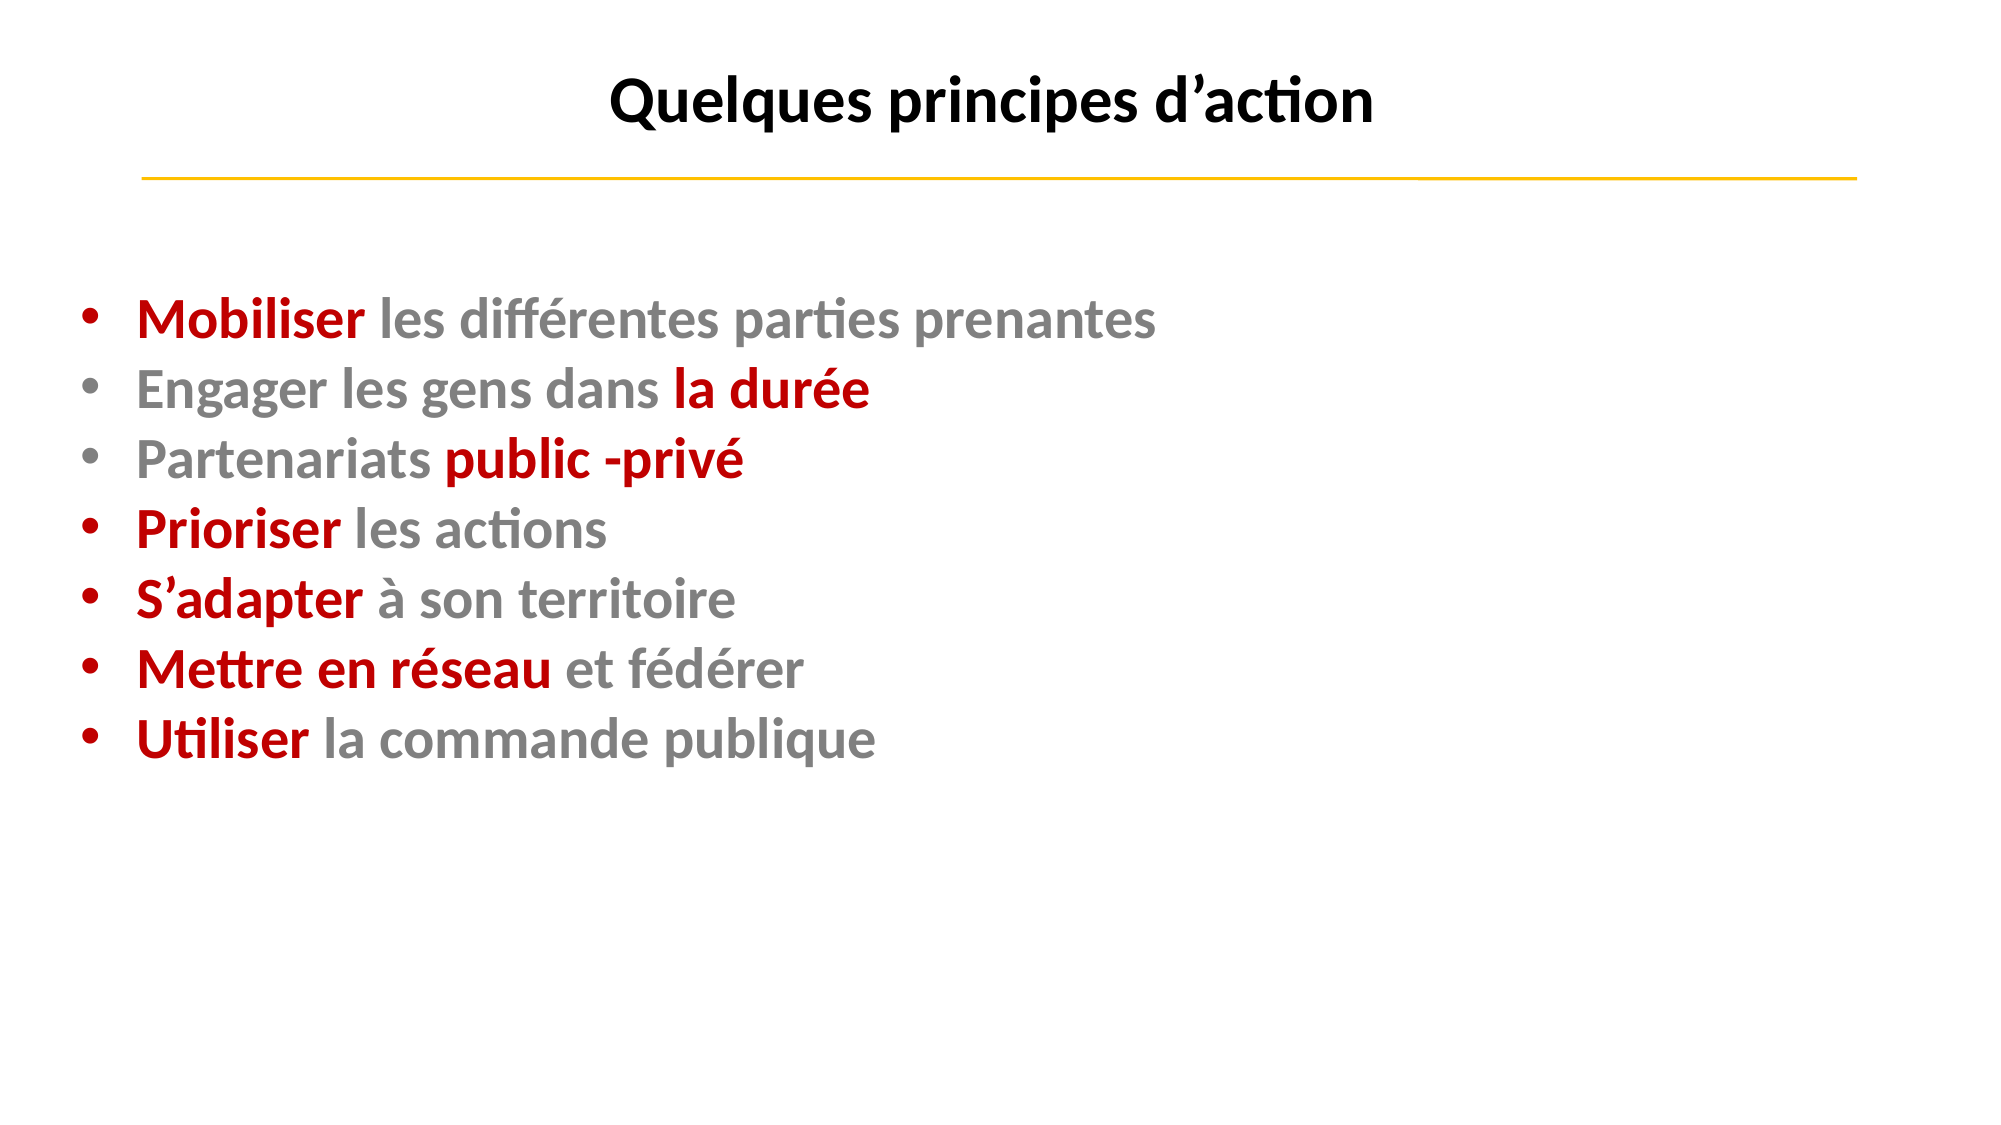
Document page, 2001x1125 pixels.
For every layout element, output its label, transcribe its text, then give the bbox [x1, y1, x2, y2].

title Quelques principes d’action [65, 23, 1921, 179]
text_box Mobiliser les différentes parties prenantes Engager les gens dans la durée Partenariats public -privé Prioriser les actions S’adapter à son territoire Mettre en réseau et fédérer Utiliser la commande publique [65, 203, 1858, 1050]
